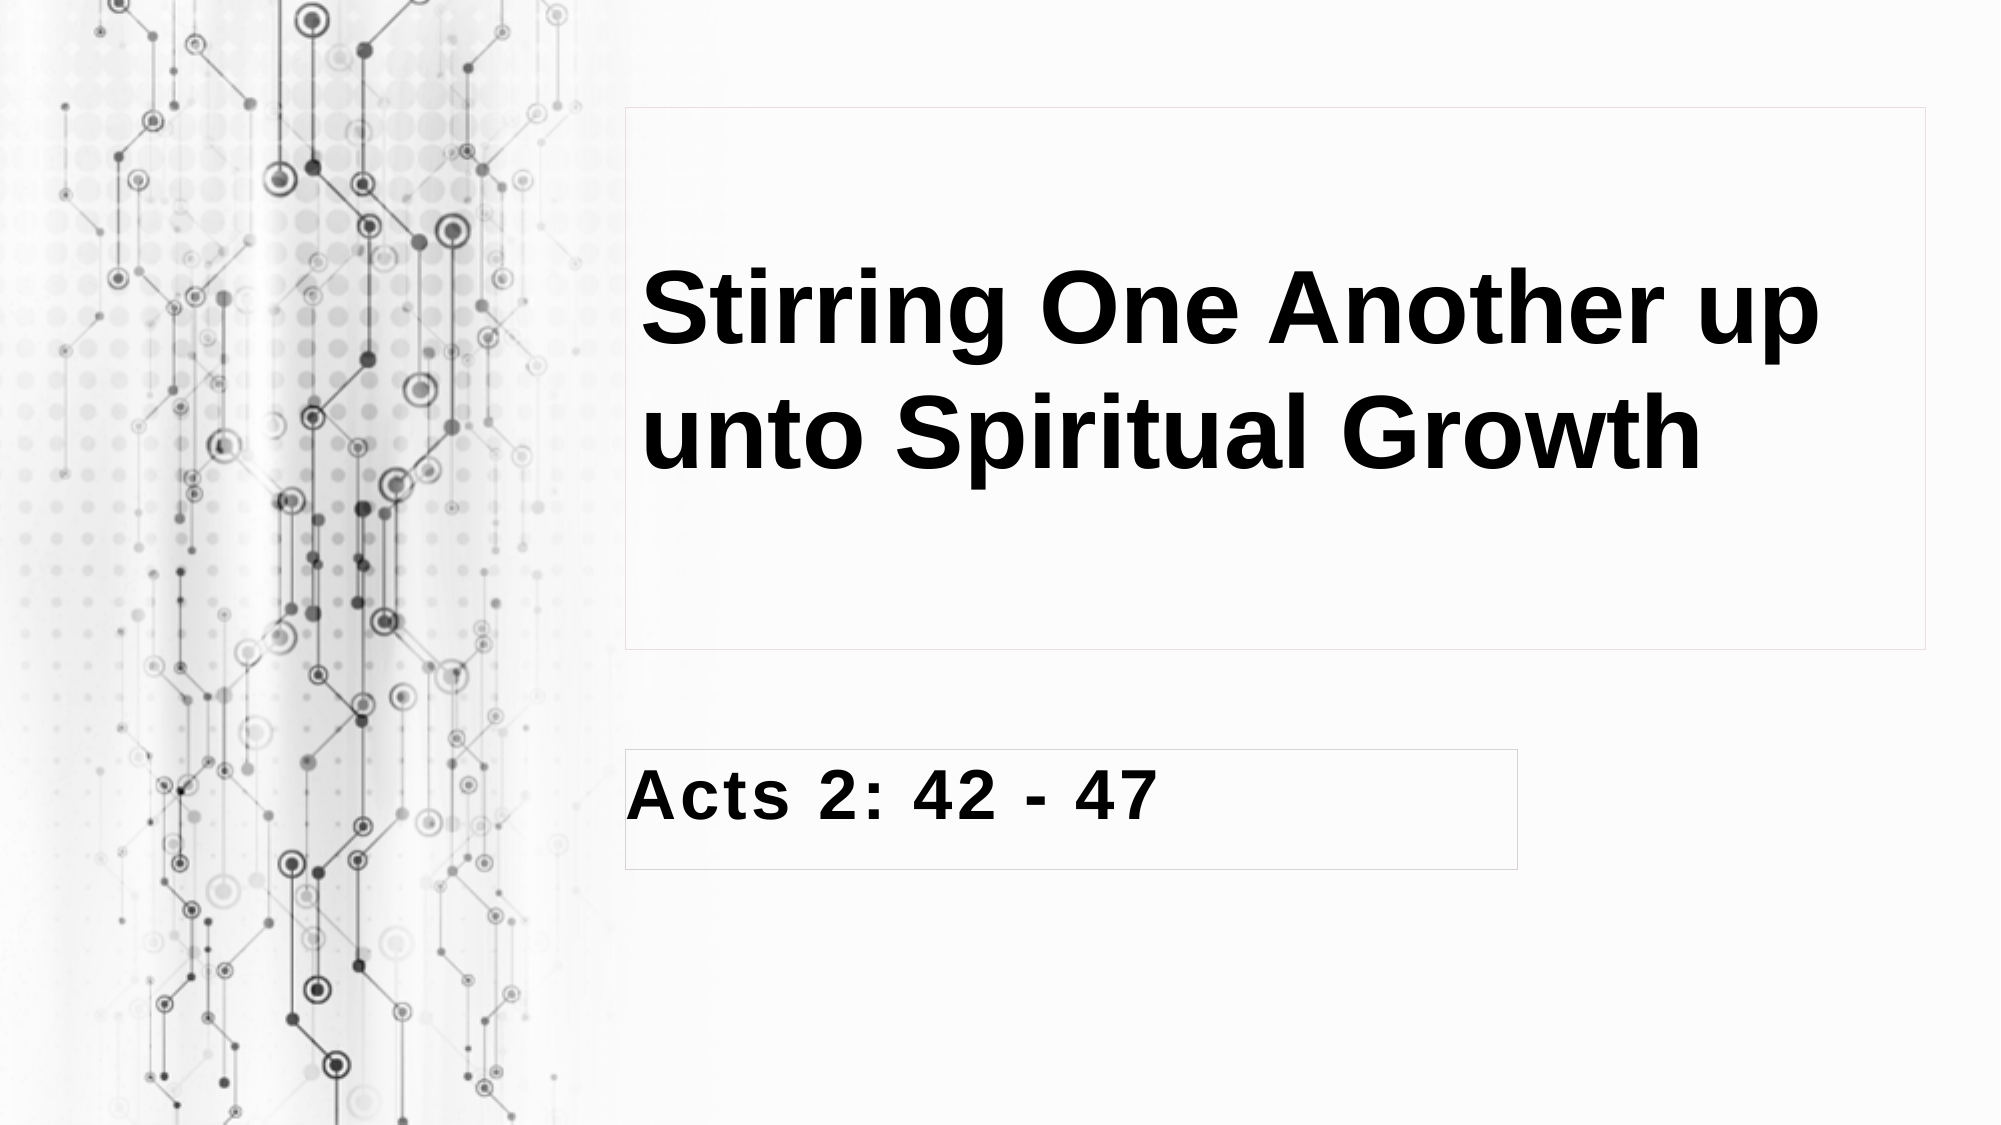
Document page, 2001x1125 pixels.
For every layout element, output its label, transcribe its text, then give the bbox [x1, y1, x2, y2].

text_box Acts 2: 42 - 47 [625, 749, 1518, 870]
text_box Stirring One Another up unto Spiritual Growth [625, 107, 1926, 650]
picture [0, 0, 2000, 1125]
